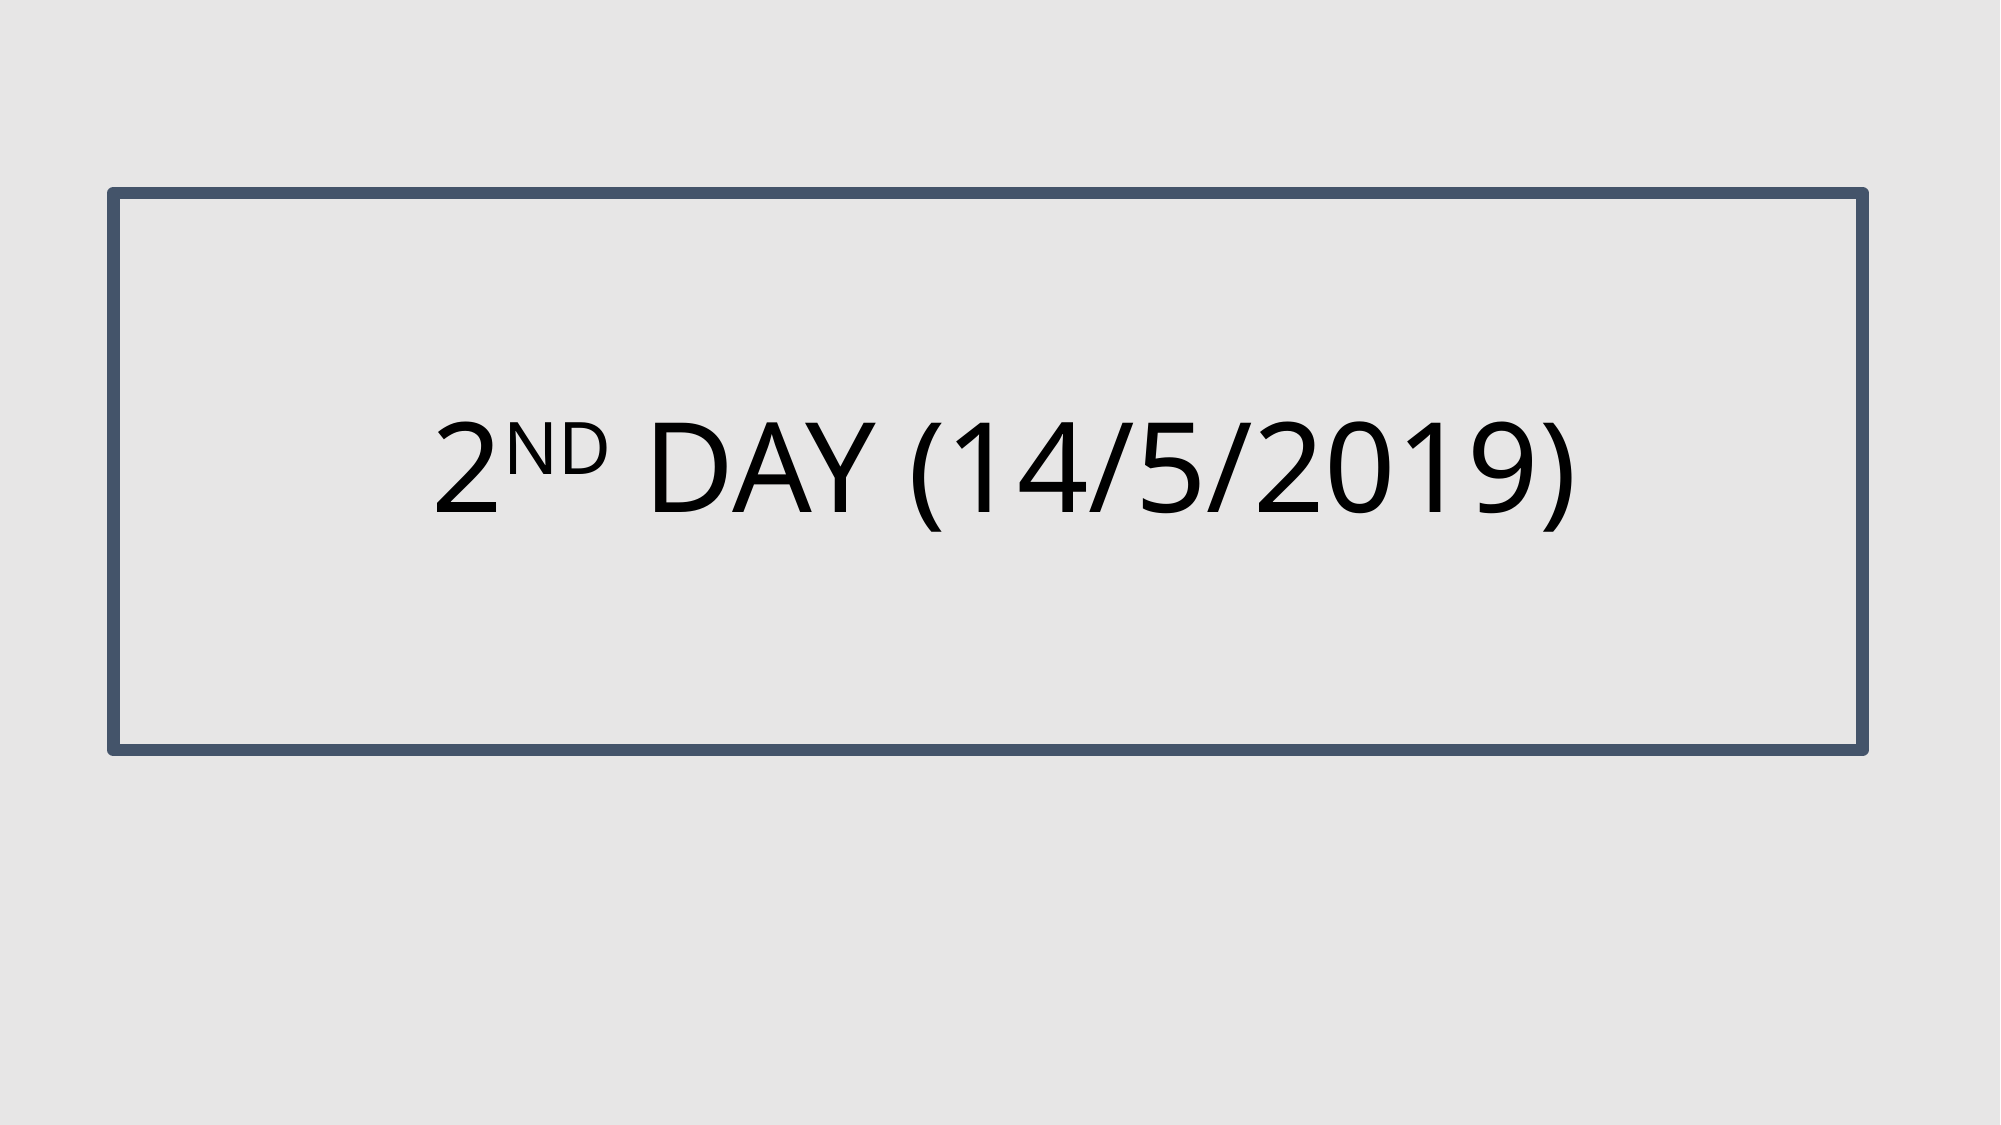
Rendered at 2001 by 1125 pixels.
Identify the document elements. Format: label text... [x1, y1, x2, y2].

title 2ND DAY (14/5/2019) [113, 193, 1863, 750]
